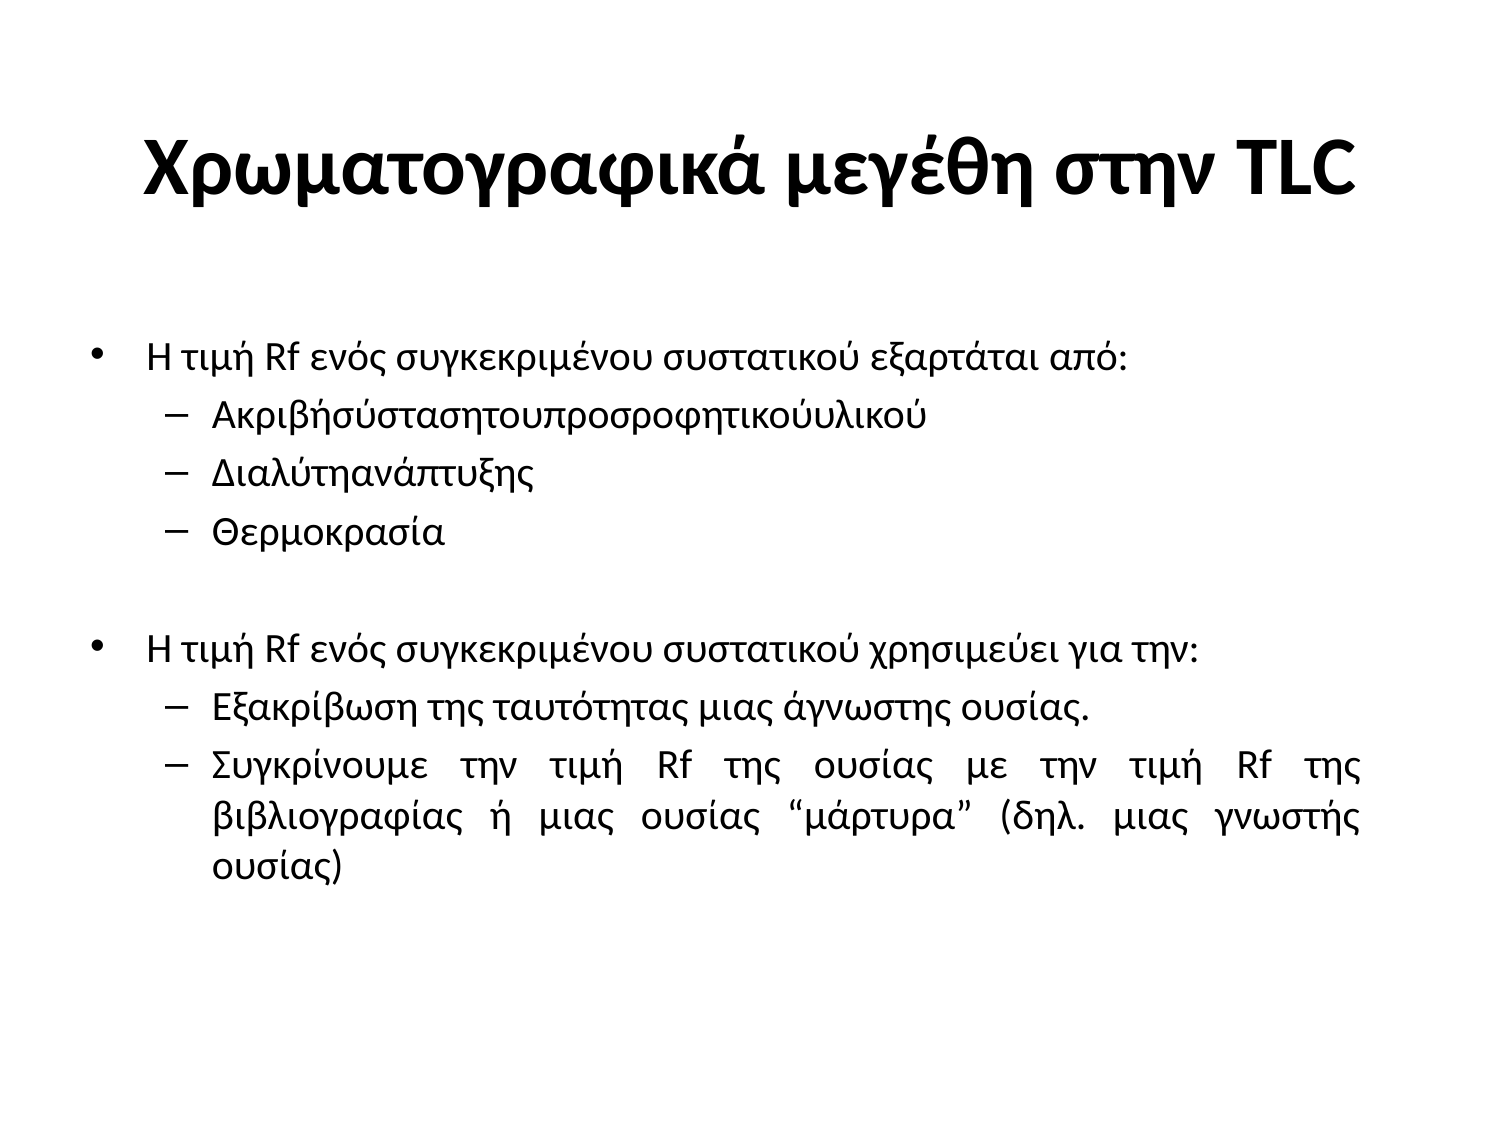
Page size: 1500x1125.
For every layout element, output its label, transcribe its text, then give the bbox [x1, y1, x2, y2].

list H τιμή Rf ενός συγκεκριμένου συστατικού εξαρτάται από: Ακριβήσύστασητουπροσροφητικούυλικού Διαλύτηανάπτυξης Θερμοκρασία H τιμή Rf ενός συγκεκριμένου συστατικού χρησιμεύει για την: Εξακρίβωση της ταυτότητας μιας άγνωστης ουσίας. Συγκρίνουμε την τιμή Rf της ουσίας με την τιμή Rf της βιβλιογραφίας ή μιας ουσίας “μάρτυρα” (δηλ. μιας γνωστής ουσίας) [75, 262, 1376, 1005]
title Χρωματογραφικά μεγέθη στην TLC [75, 67, 1425, 256]
